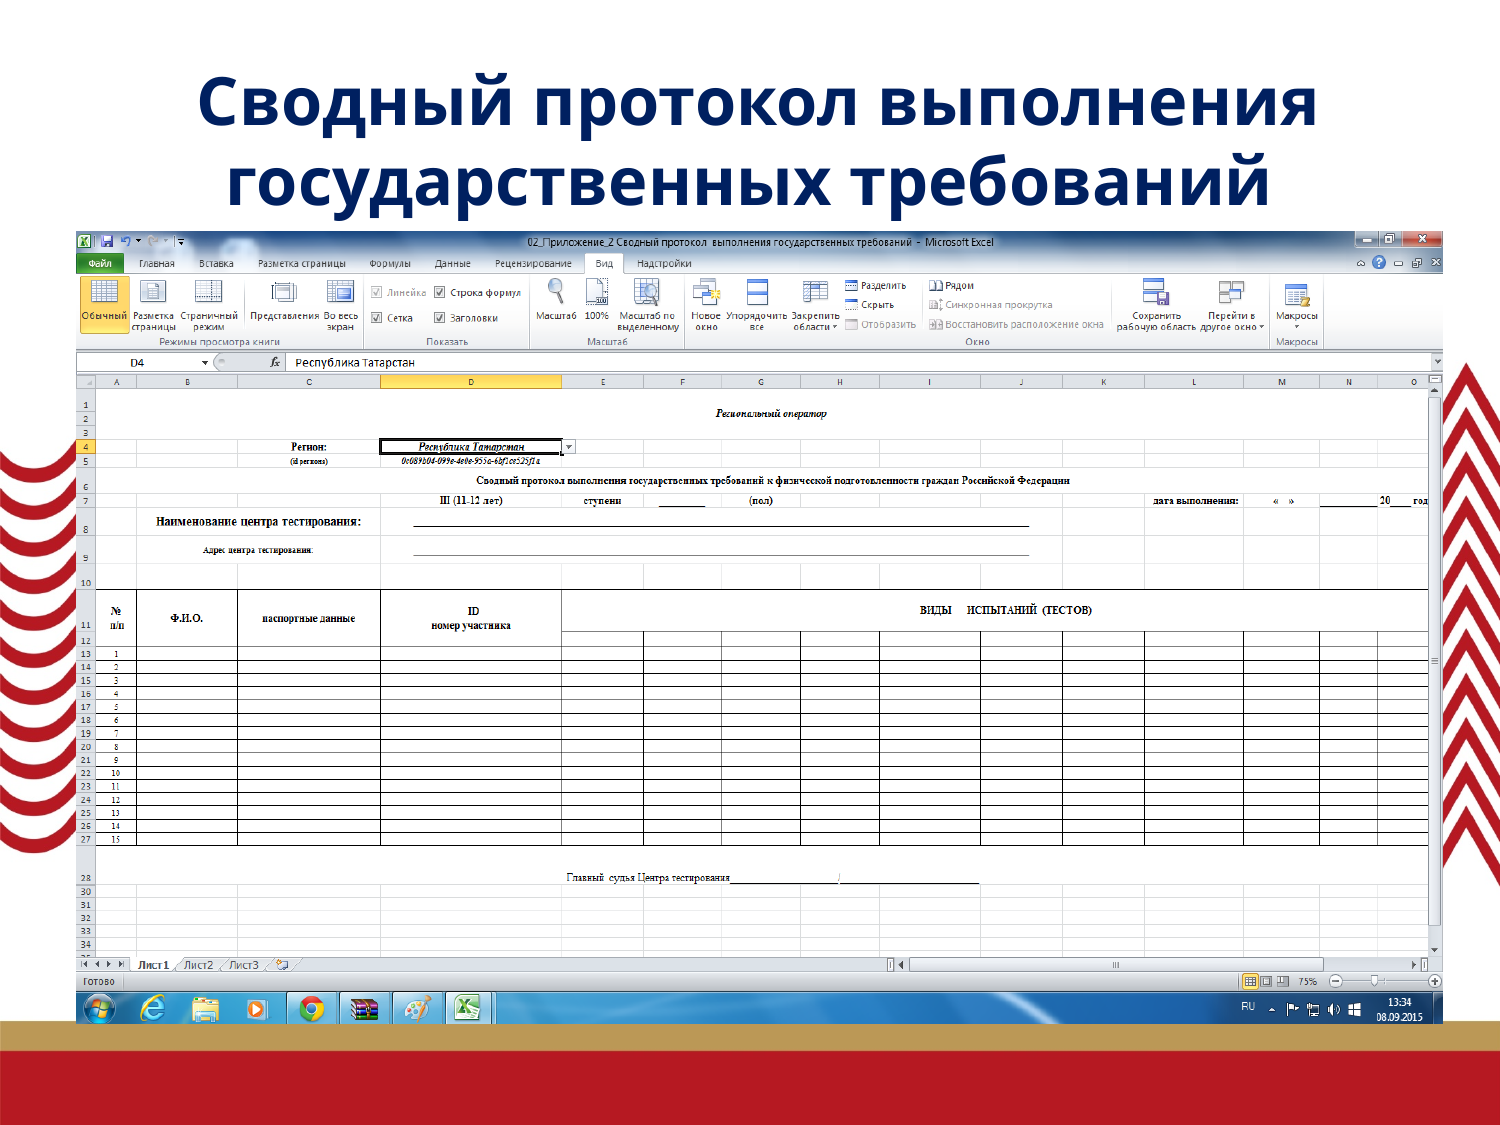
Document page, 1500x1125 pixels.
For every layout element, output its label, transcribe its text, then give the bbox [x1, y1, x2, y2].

title Сводный протокол выполнения государственных требований [75, 0, 1425, 231]
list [76, 231, 1444, 1024]
picture [0, 0, 1500, 1125]
